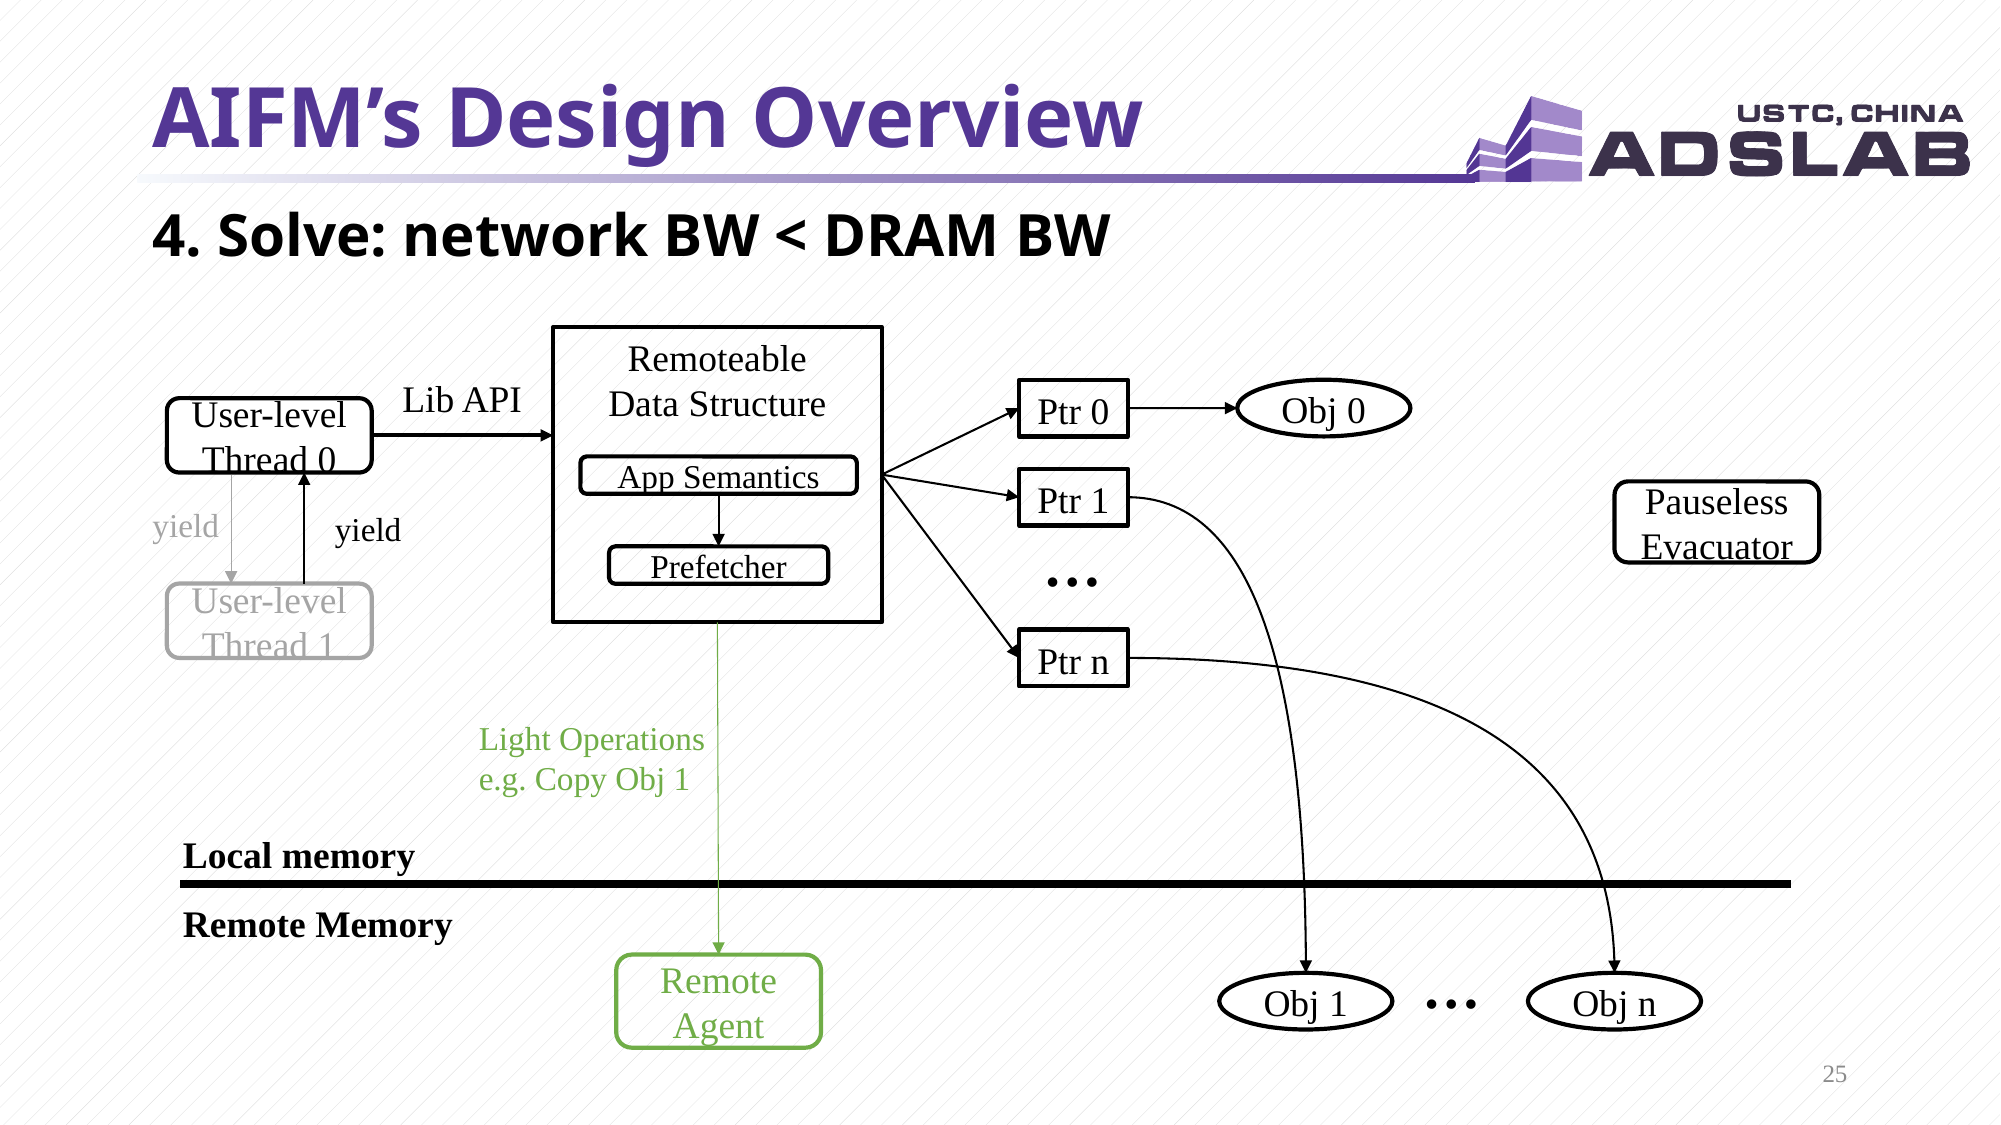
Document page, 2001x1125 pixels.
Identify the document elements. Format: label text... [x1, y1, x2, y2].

text_box User-level Thread 0 [165, 397, 373, 474]
text_box Obj 0 [1236, 378, 1412, 438]
text_box Ptr 1 [1020, 468, 1128, 526]
text_box Pauseless Evacuator [1613, 480, 1821, 564]
text_box User-level Thread 1 [166, 583, 372, 658]
text_box Obj 1 [1218, 973, 1394, 1031]
text_box … [1407, 973, 1496, 1028]
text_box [1127, 497, 1306, 973]
text_box Prefetcher [609, 546, 829, 584]
text_box yield [137, 497, 231, 552]
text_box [881, 474, 1020, 658]
text_box Ptr 0 [1019, 379, 1128, 437]
text_box App Semantics [580, 456, 857, 494]
text_box Obj n [1526, 971, 1703, 1031]
text_box Ptr n [1019, 629, 1127, 687]
picture [1470, 93, 1976, 183]
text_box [1306, 657, 1615, 973]
title AIFM’s Design Overview [137, 63, 1863, 177]
text_box Remote Agent [616, 954, 822, 1048]
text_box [881, 408, 1020, 474]
text_box yield [320, 500, 417, 555]
list 4. Solve: network BW < DRAM BW [137, 199, 1863, 1014]
text_box … [1028, 520, 1117, 606]
text_box Remoteable Data Structure [553, 326, 882, 623]
text_box Lib API [387, 367, 538, 428]
text_box Light Operations e.g. Copy Obj 1 [464, 710, 717, 805]
